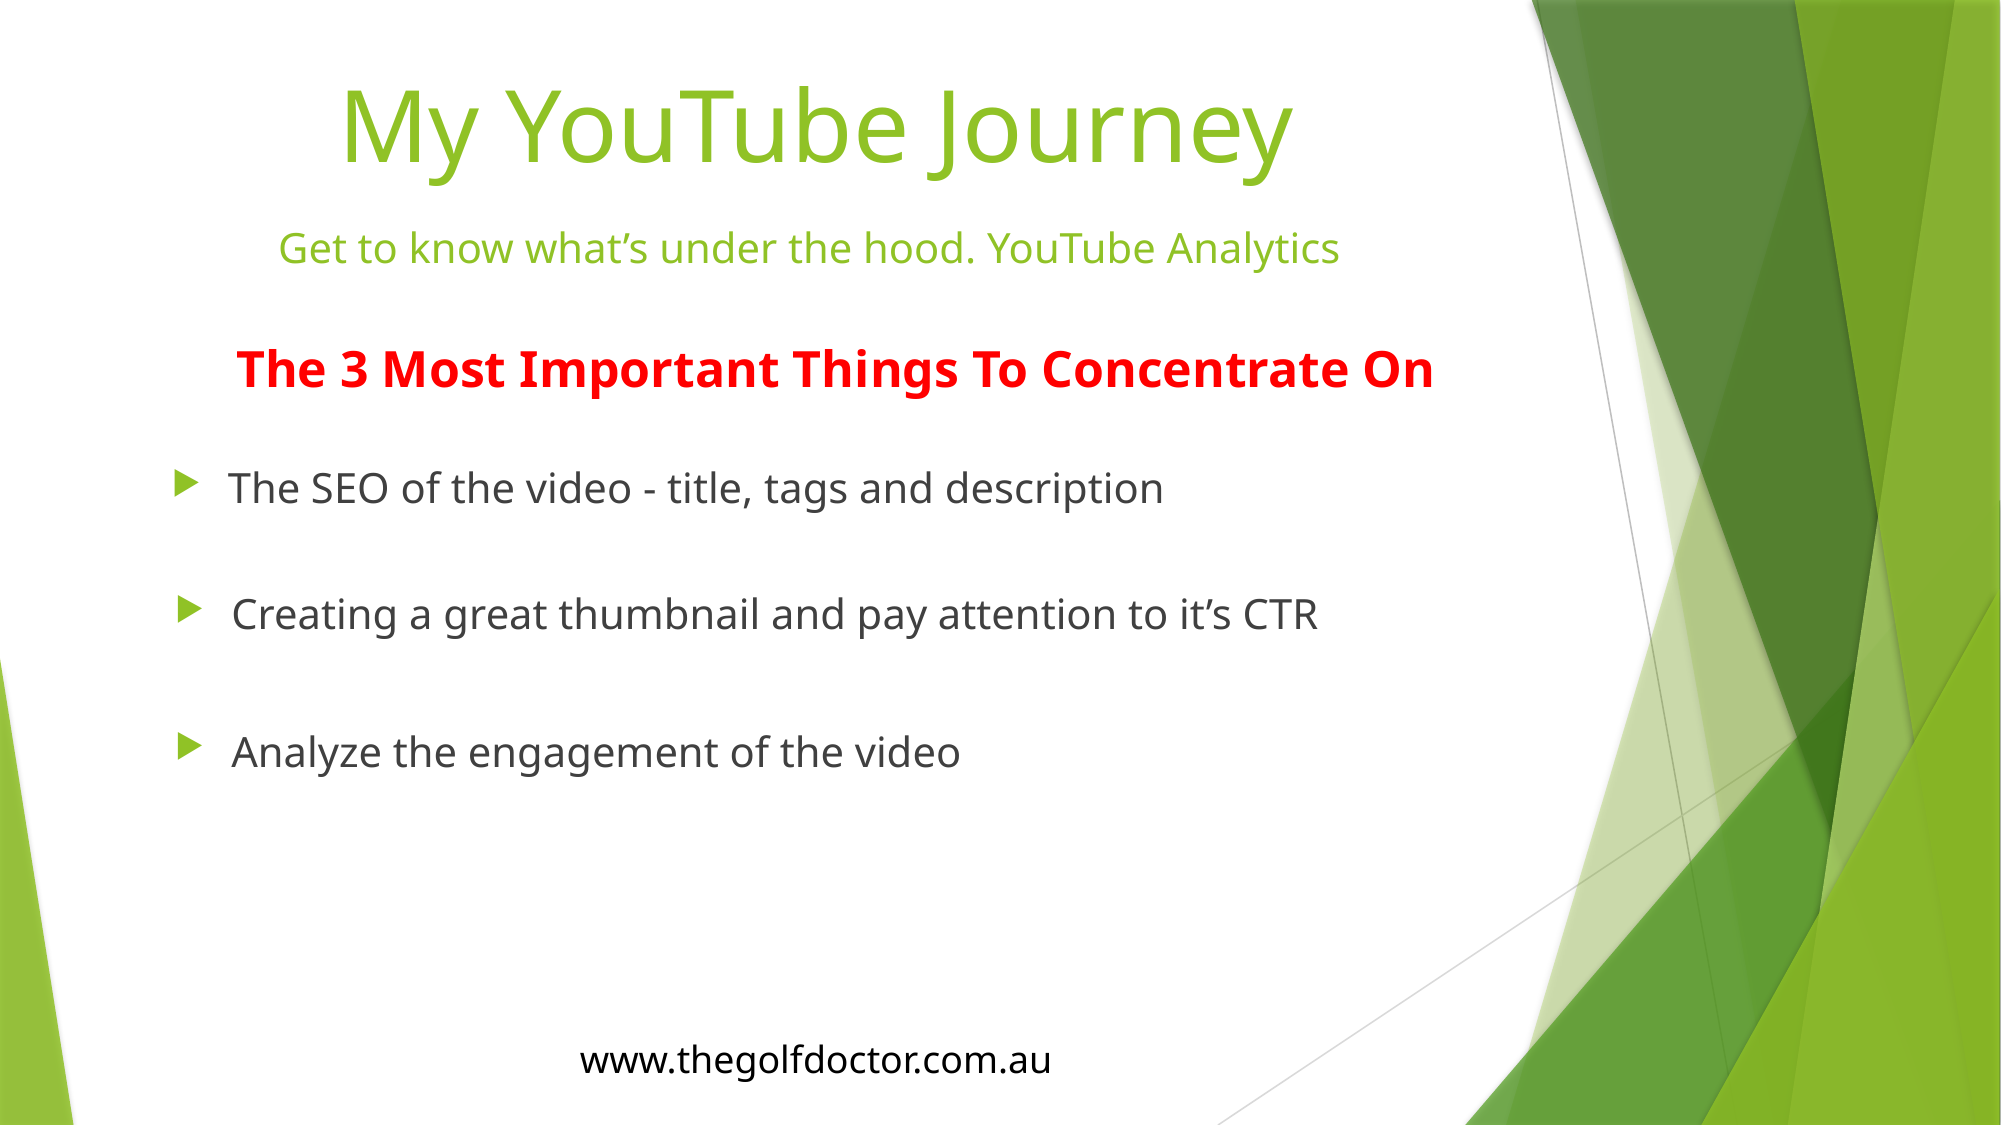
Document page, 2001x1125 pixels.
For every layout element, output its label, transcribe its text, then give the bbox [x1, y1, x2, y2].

list The 3 Most Important Things To Concentrate On [130, 330, 1542, 391]
text_box The SEO of the video - title, tags and description [156, 454, 1567, 516]
text_box Get to know what’s under the hood. YouTube Analytics [263, 214, 1674, 276]
text_box www.thegolfdoctor.com.au [565, 1028, 1068, 1089]
title My YouTube Journey [111, 55, 1522, 205]
text_box Creating a great thumbnail and pay attention to it’s CTR [159, 580, 1571, 642]
